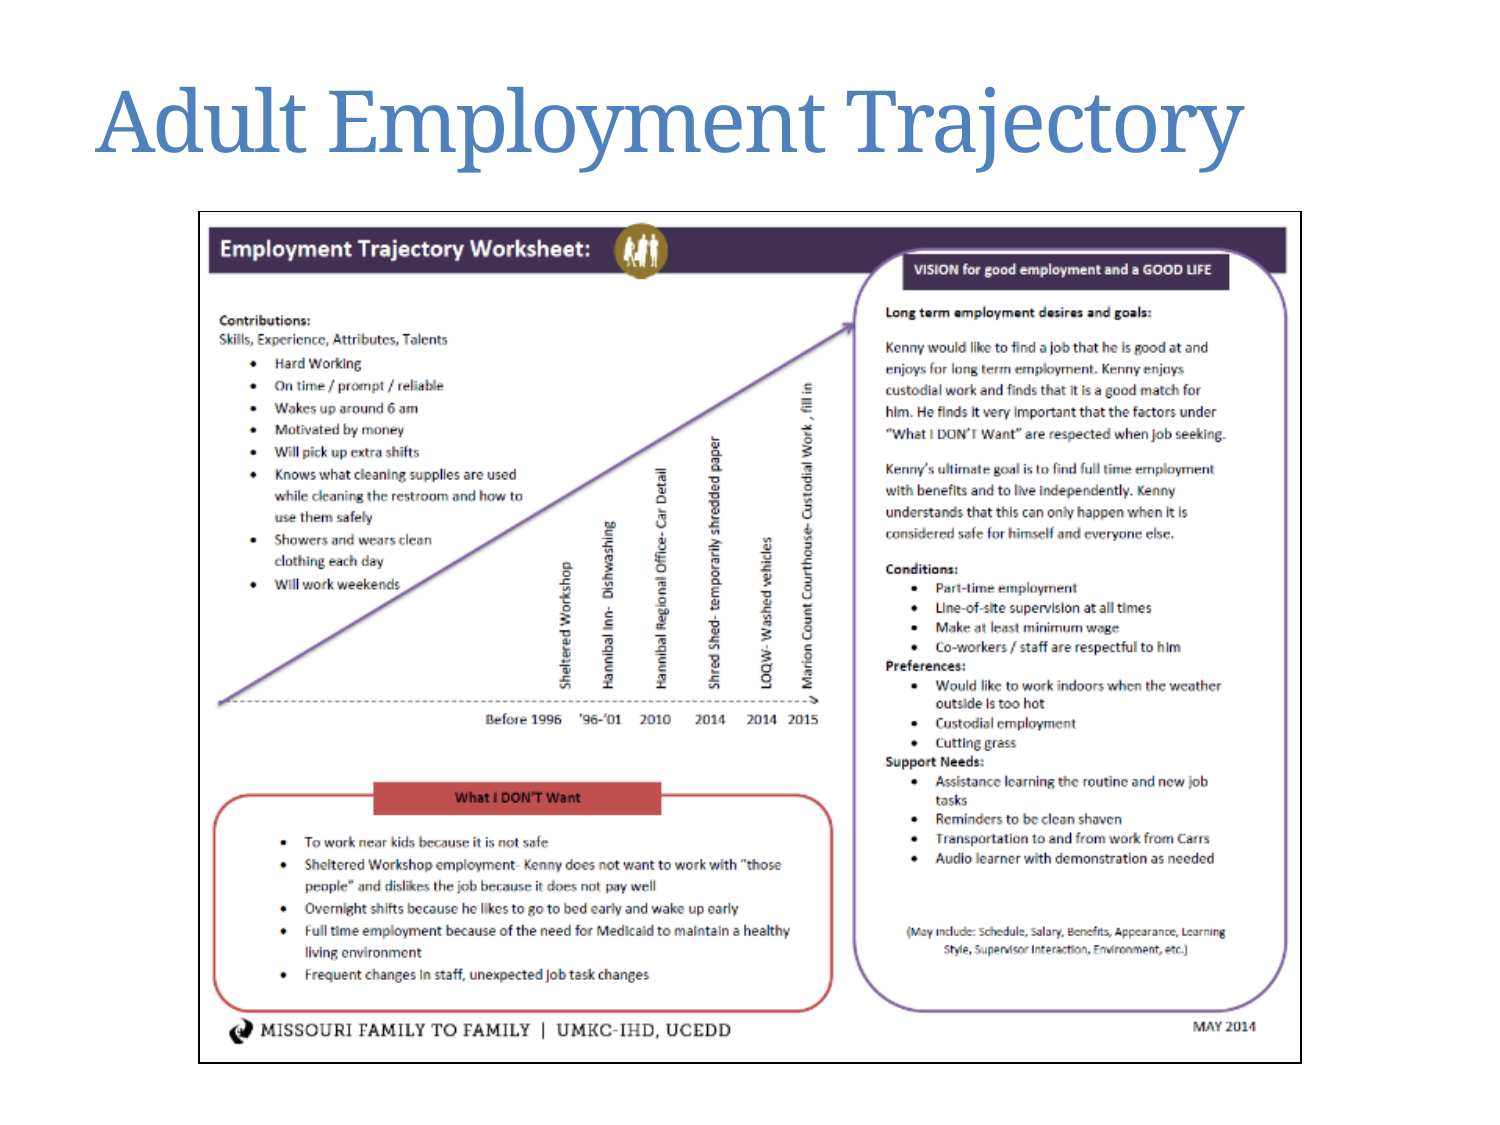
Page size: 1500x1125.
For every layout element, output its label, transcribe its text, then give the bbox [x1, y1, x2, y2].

list [83, 212, 1413, 1075]
picture [199, 212, 1301, 1063]
title Adult Employment Trajectory [80, 37, 1407, 213]
